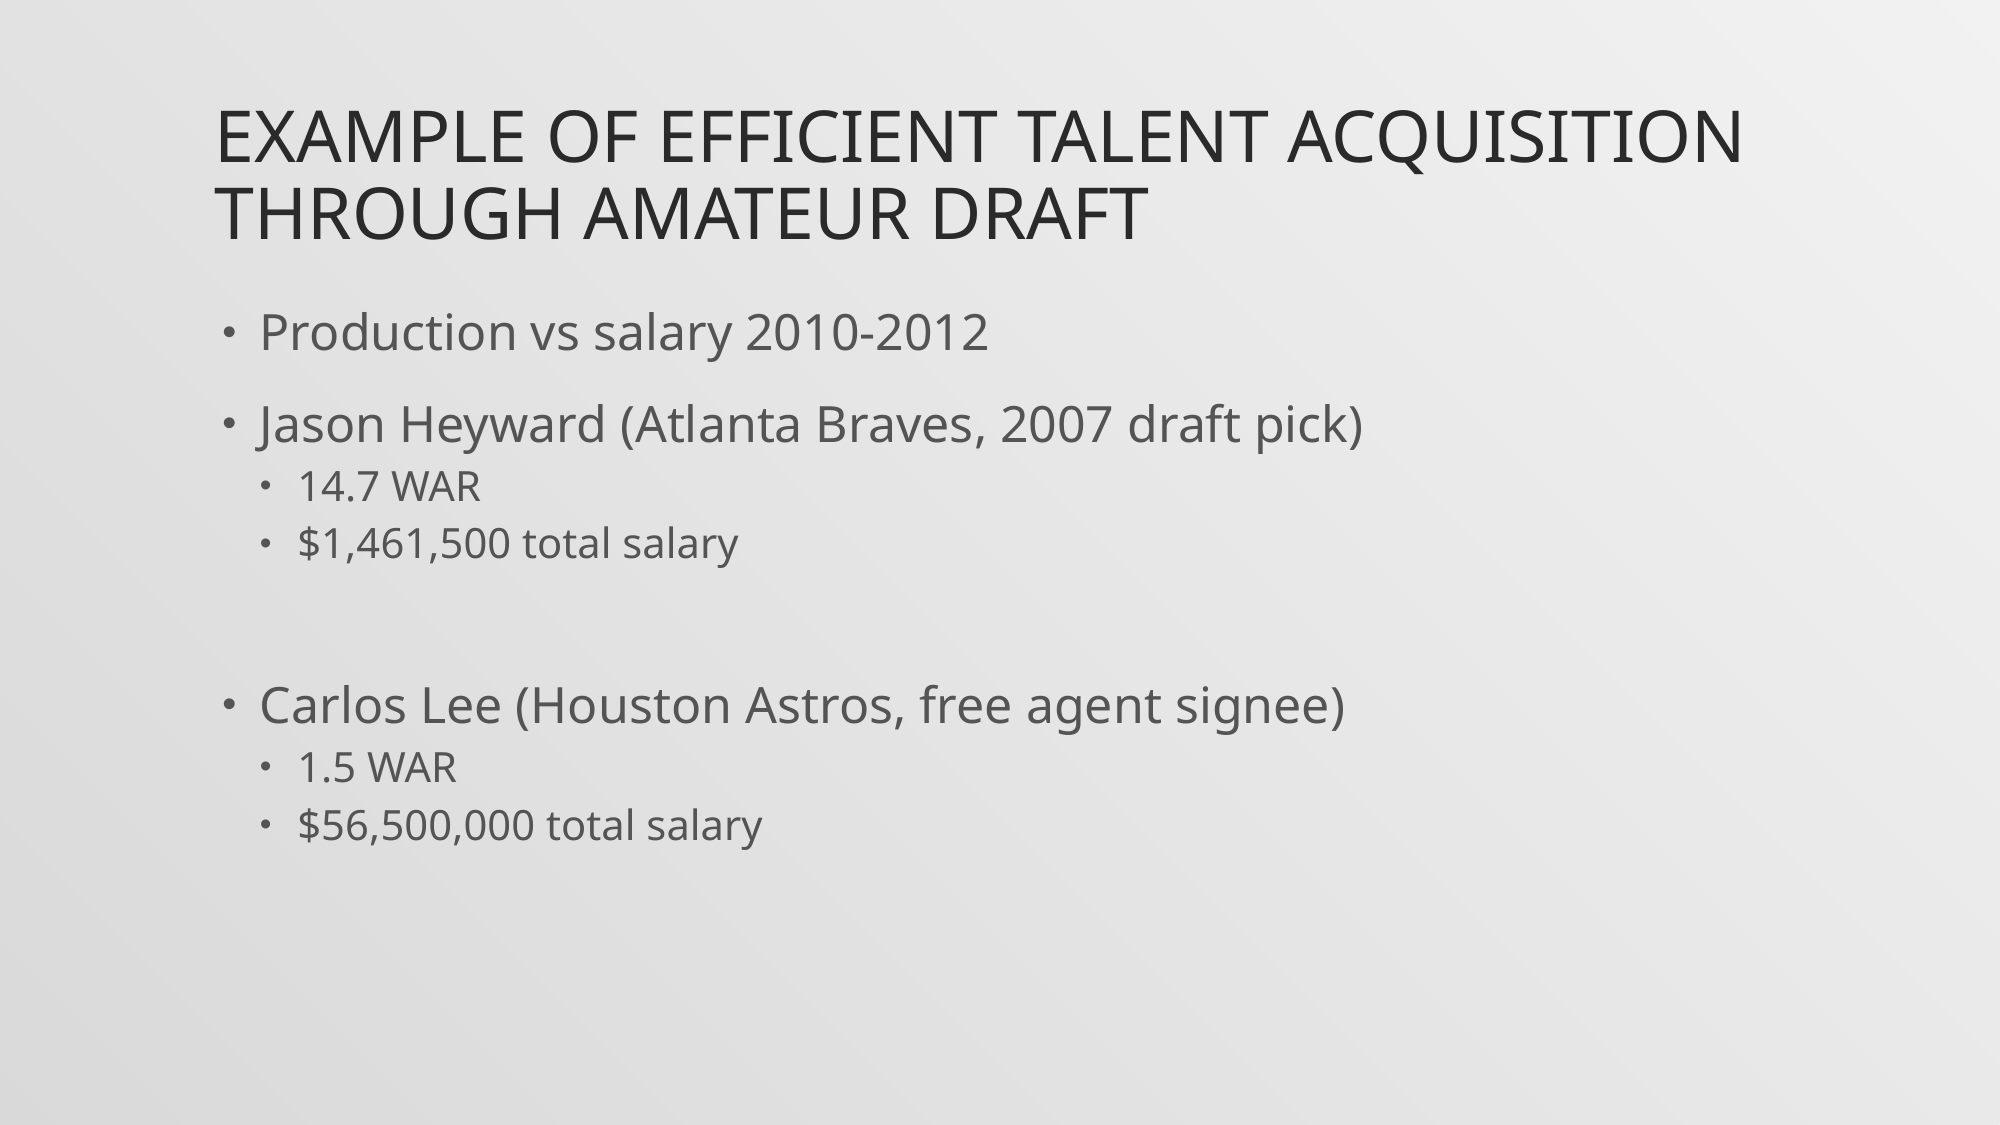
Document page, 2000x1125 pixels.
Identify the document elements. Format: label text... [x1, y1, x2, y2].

title Example of efficient talent acquisition through amateur draft [199, 45, 1800, 263]
list Production vs salary 2010-2012 Jason Heyward (Atlanta Braves, 2007 draft pick) 14.7 WAR $1,461,500 total salary Carlos Lee (Houston Astros, free agent signee) 1.5 WAR $56,500,000 total salary [199, 299, 1800, 1013]
